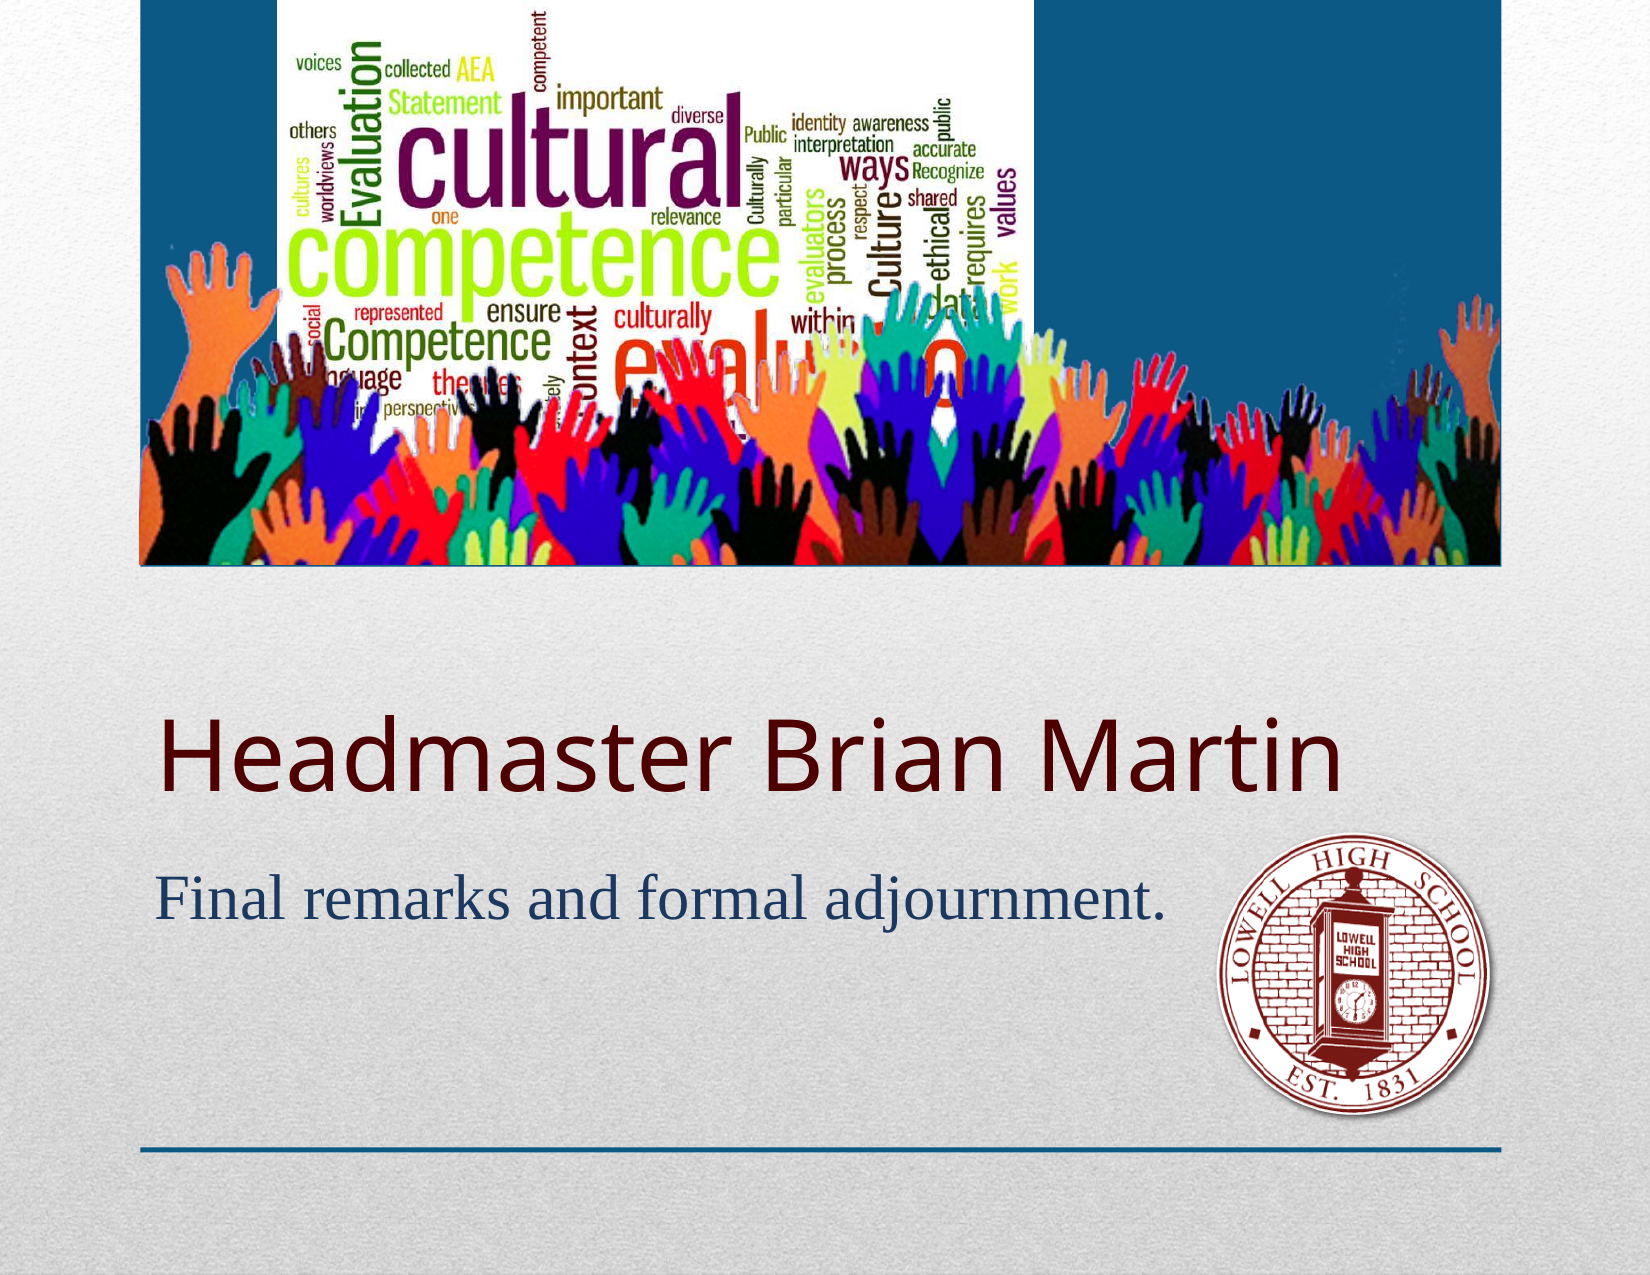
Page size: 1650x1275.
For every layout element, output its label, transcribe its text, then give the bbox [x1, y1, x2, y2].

picture [138, 0, 1501, 566]
title Headmaster Brian Martin [138, 609, 1500, 846]
picture [1211, 827, 1501, 1126]
subtitle Final remarks and formal adjournment. [137, 846, 1206, 1031]
